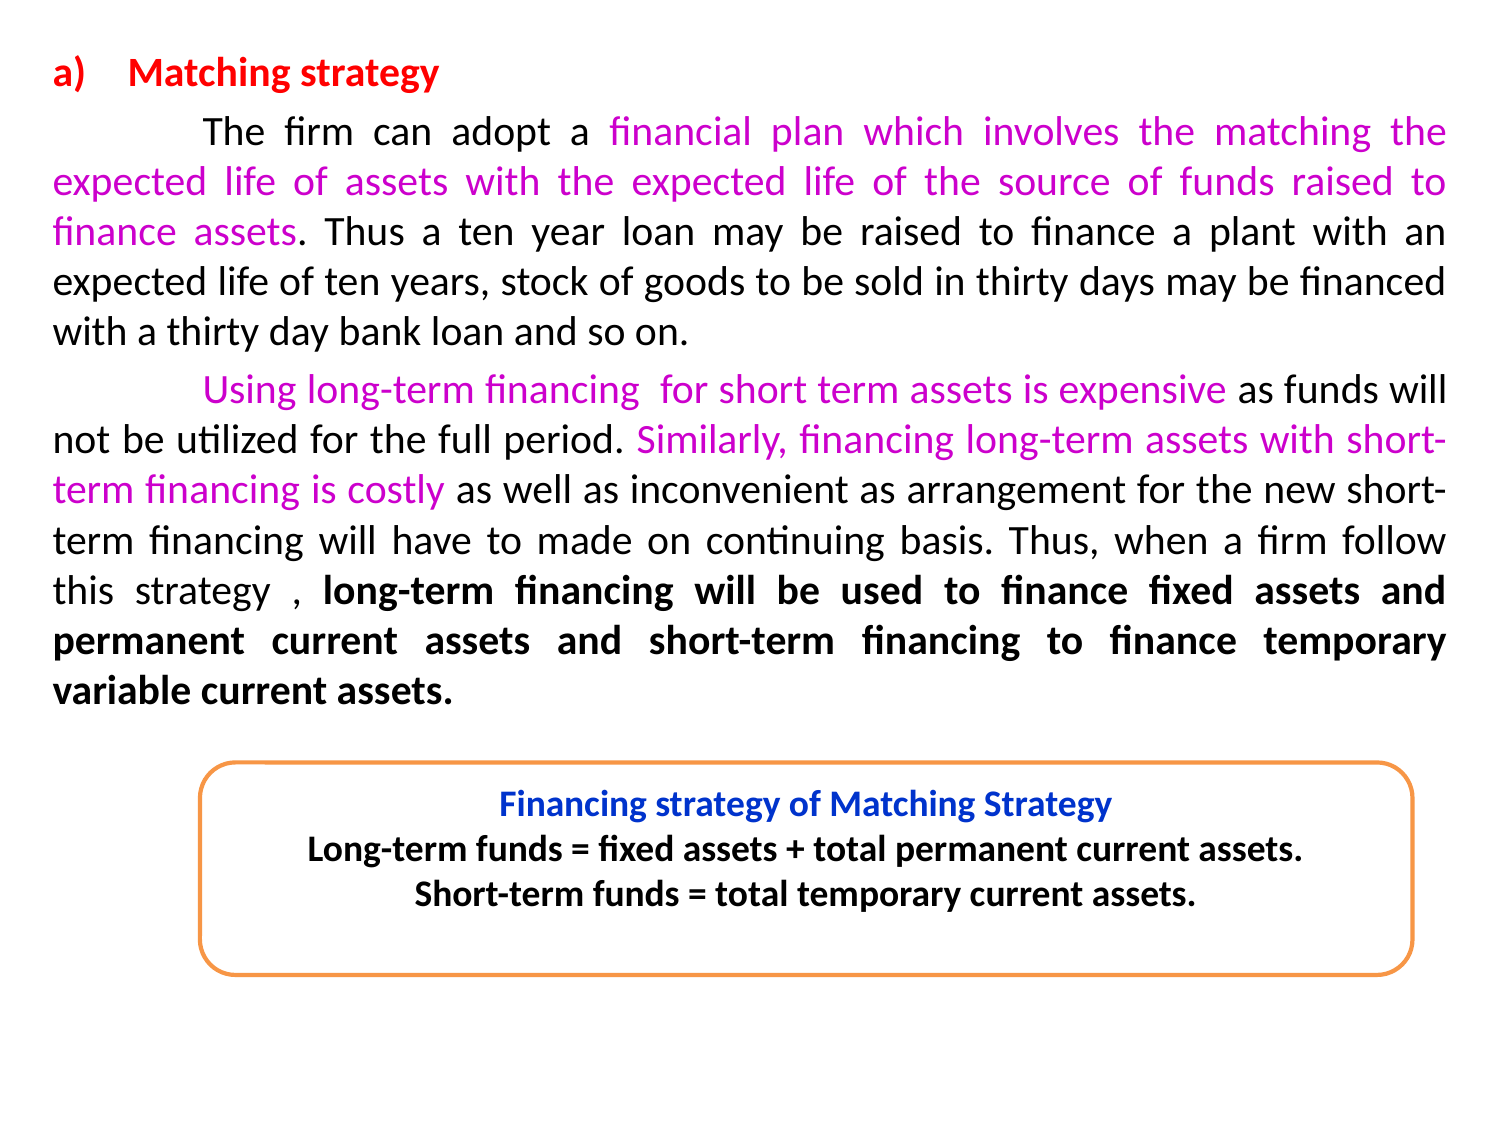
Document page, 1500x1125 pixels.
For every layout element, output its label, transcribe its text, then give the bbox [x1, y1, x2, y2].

text_box Financing strategy of Matching Strategy Long-term funds = fixed assets + total permanent current assets. Short-term funds = total temporary current assets. [197, 760, 1415, 978]
list Matching strategy The firm can adopt a financial plan which involves the matching the expected life of assets with the expected life of the source of funds raised to finance assets. Thus a ten year loan may be raised to finance a plant with an expected life of ten years, stock of goods to be sold in thirty days may be financed with a thirty day bank loan and so on. Using long-term financing for short term assets is expensive as funds will not be utilized for the full period. Similarly, financing long-term assets with short-term financing is costly as well as inconvenient as arrangement for the new short-term financing will have to made on continuing basis. Thus, when a firm follow this strategy , long-term financing will be used to finance fixed assets and permanent current assets and short-term financing to finance temporary variable current assets. [37, 37, 1463, 1100]
